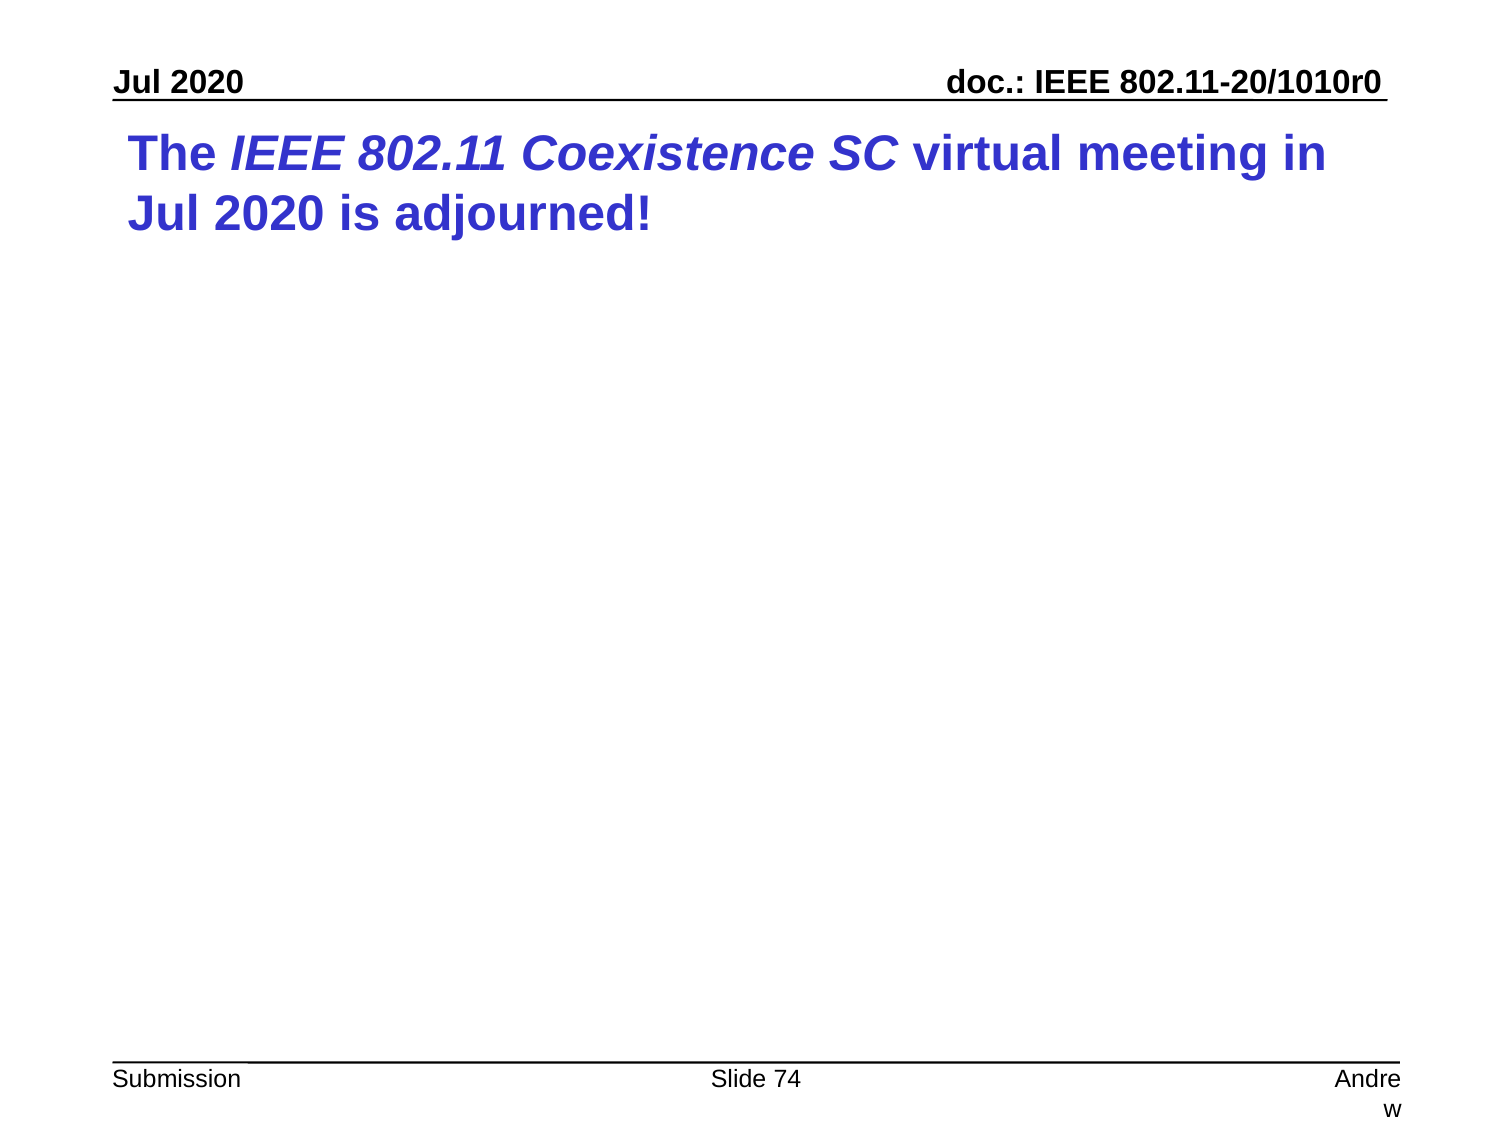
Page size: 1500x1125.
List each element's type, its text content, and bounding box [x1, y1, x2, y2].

slide_number Slide 74 [709, 1061, 803, 1093]
footer Andrew Myles, Cisco [1320, 1061, 1402, 1093]
title The IEEE 802.11 Coexistence SC virtual meeting in Jul 2020 is adjourned! [112, 112, 1388, 288]
